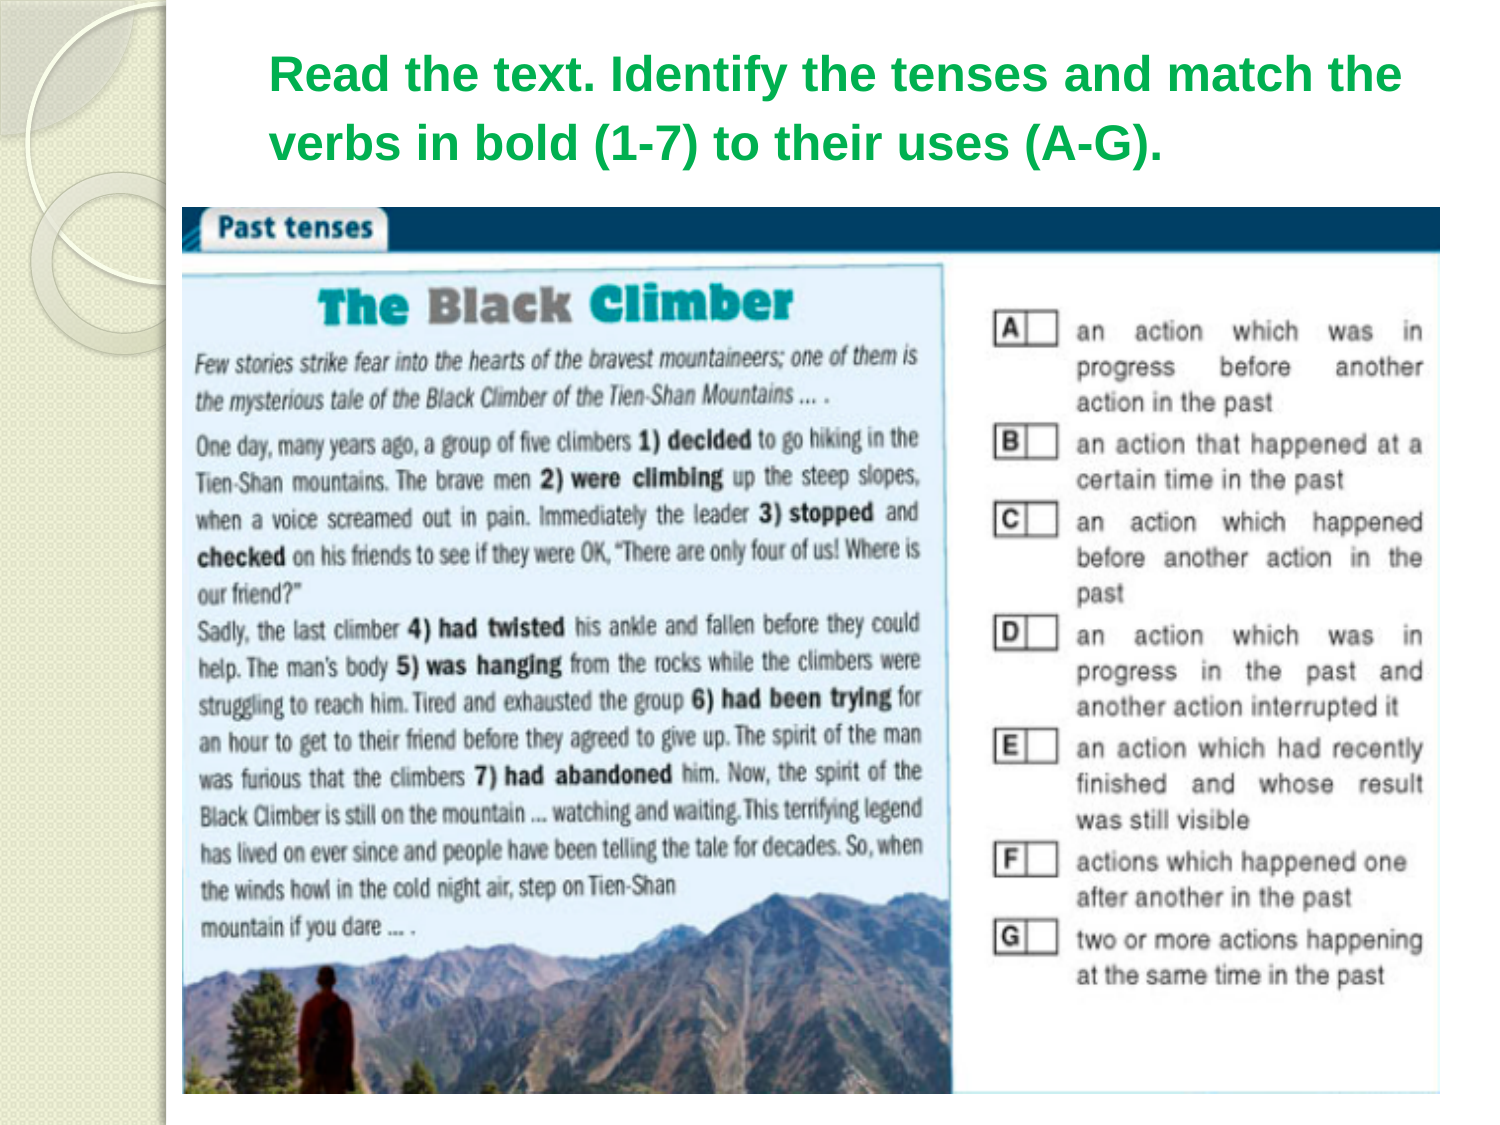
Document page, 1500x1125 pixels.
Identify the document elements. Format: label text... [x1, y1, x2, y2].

picture [182, 207, 1440, 1094]
title Read the text. Identify the tenses and match the verbs in bold (1-7) to their uses (A-G). [253, 30, 1459, 232]
